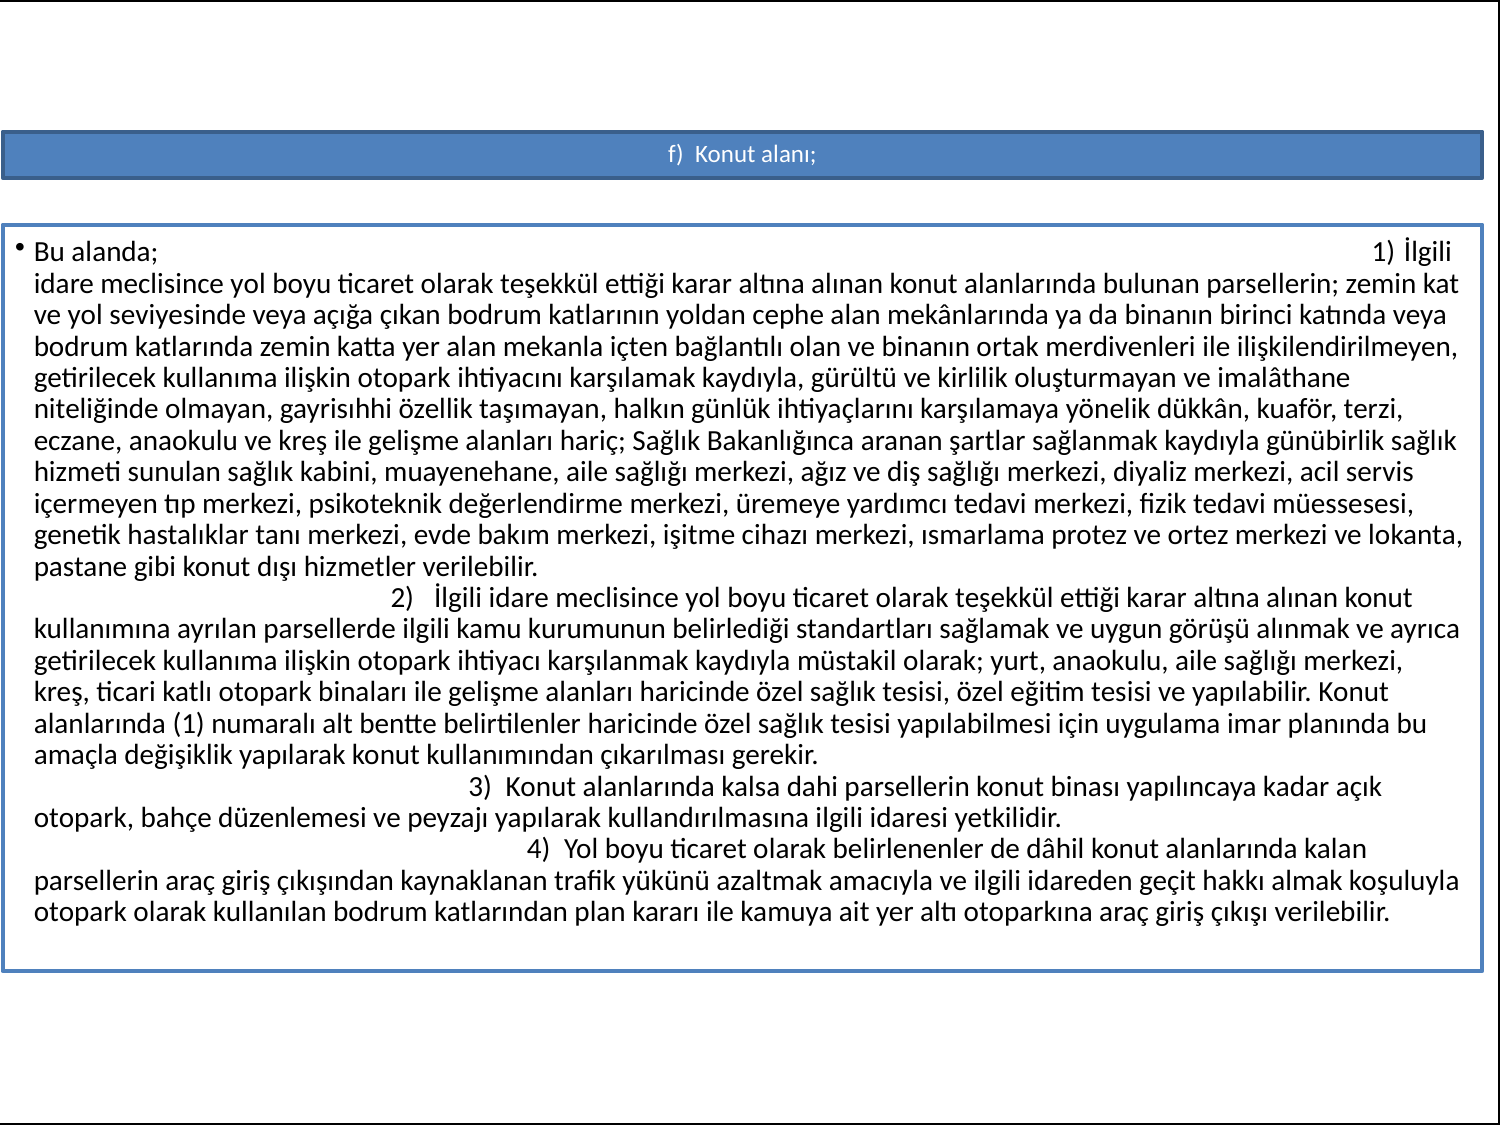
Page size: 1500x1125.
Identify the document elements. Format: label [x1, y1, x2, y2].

text_box [2, 0, 1483, 1107]
list [0, 0, 1500, 1125]
